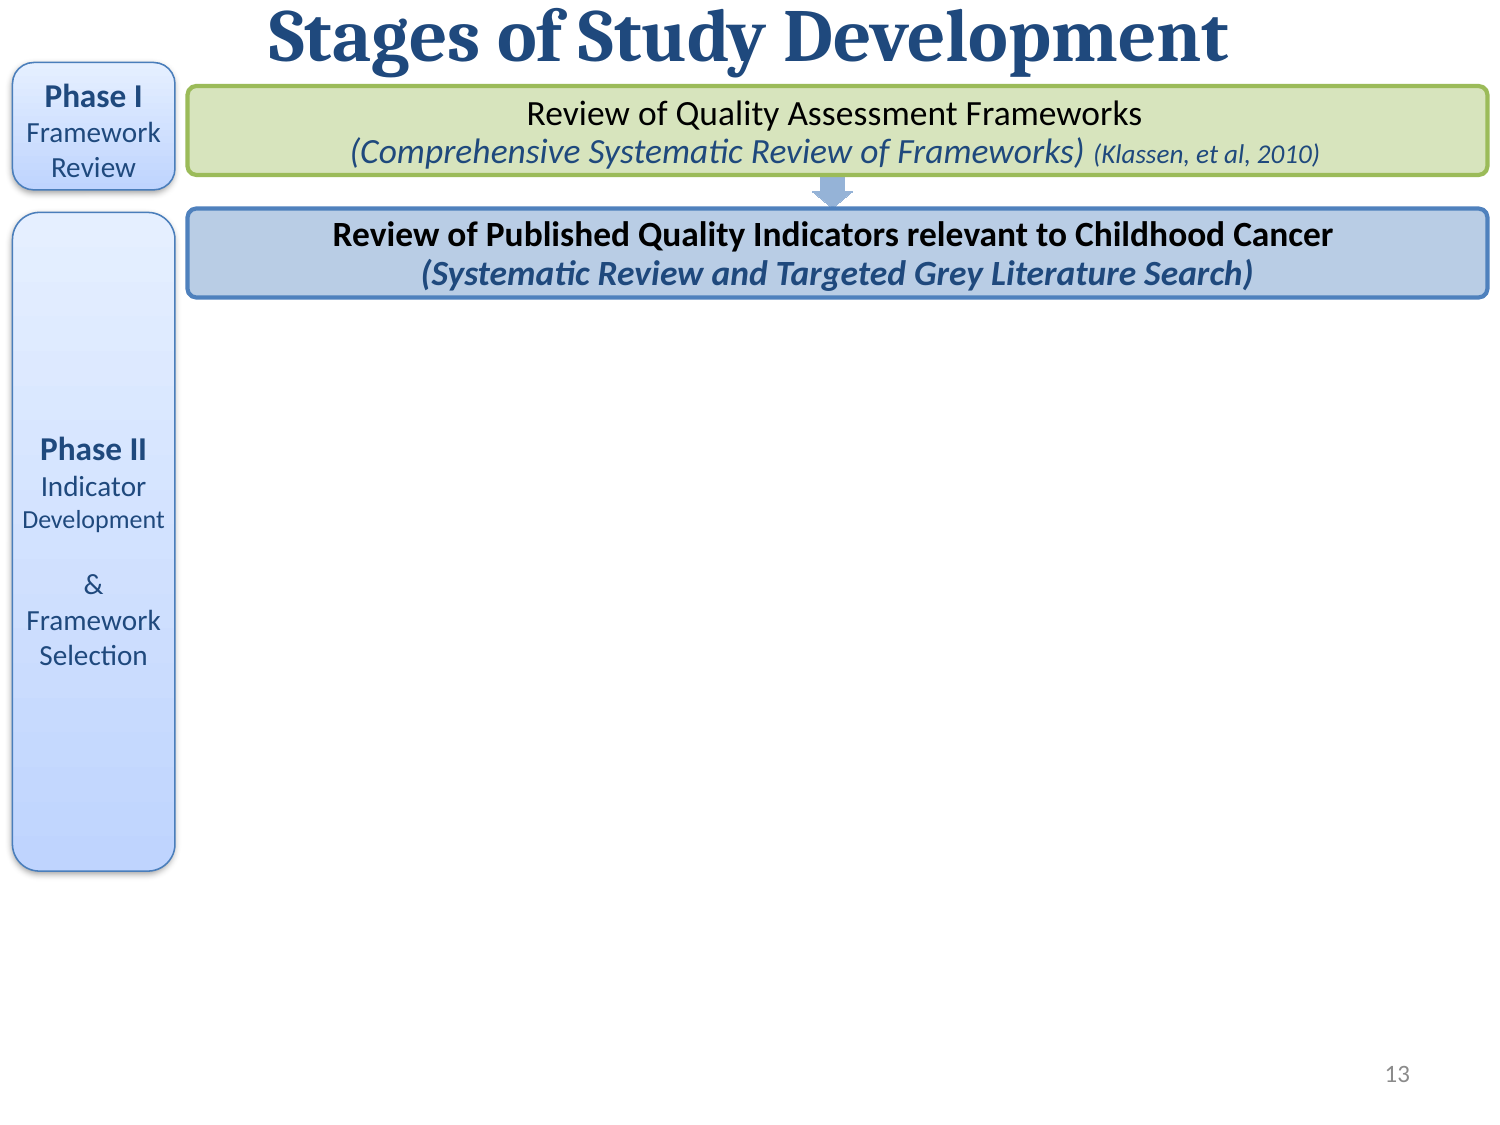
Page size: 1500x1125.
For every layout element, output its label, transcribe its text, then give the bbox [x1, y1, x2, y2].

text_box Phase I Framework Review [11, 61, 176, 191]
text_box Phase II Indicator Development & Framework Selection [11, 211, 176, 872]
title Stages of Study Development [0, 0, 1500, 63]
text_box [187, 85, 1488, 176]
slide_number 13 [1074, 1042, 1425, 1103]
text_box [187, 182, 1488, 298]
